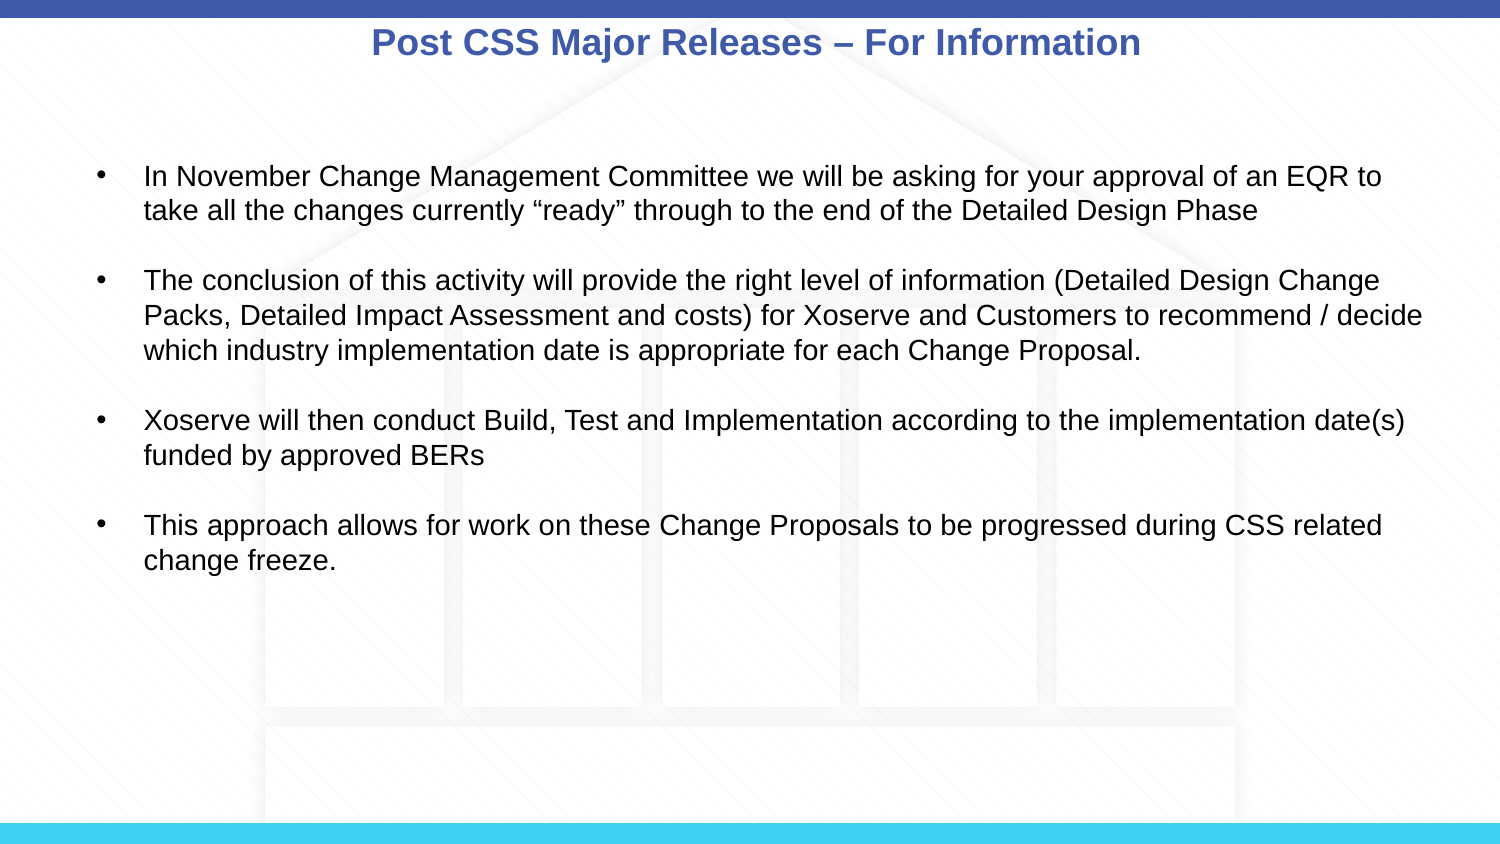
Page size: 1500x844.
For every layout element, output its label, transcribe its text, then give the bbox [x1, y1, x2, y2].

text_box In November Change Management Committee we will be asking for your approval of an EQR to take all the changes currently “ready” through to the end of the Detailed Design Phase The conclusion of this activity will provide the right level of information (Detailed Design Change Packs, Detailed Impact Assessment and costs) for Xoserve and Customers to recommend / decide which industry implementation date is appropriate for each Change Proposal. Xoserve will then conduct Build, Test and Implementation according to the implementation date(s) funded by approved BERs This approach allows for work on these Change Proposals to be progressed during CSS related change freeze. [81, 114, 1458, 689]
picture [0, 0, 1500, 844]
title Post CSS Major Releases – For Information [81, 0, 1432, 93]
